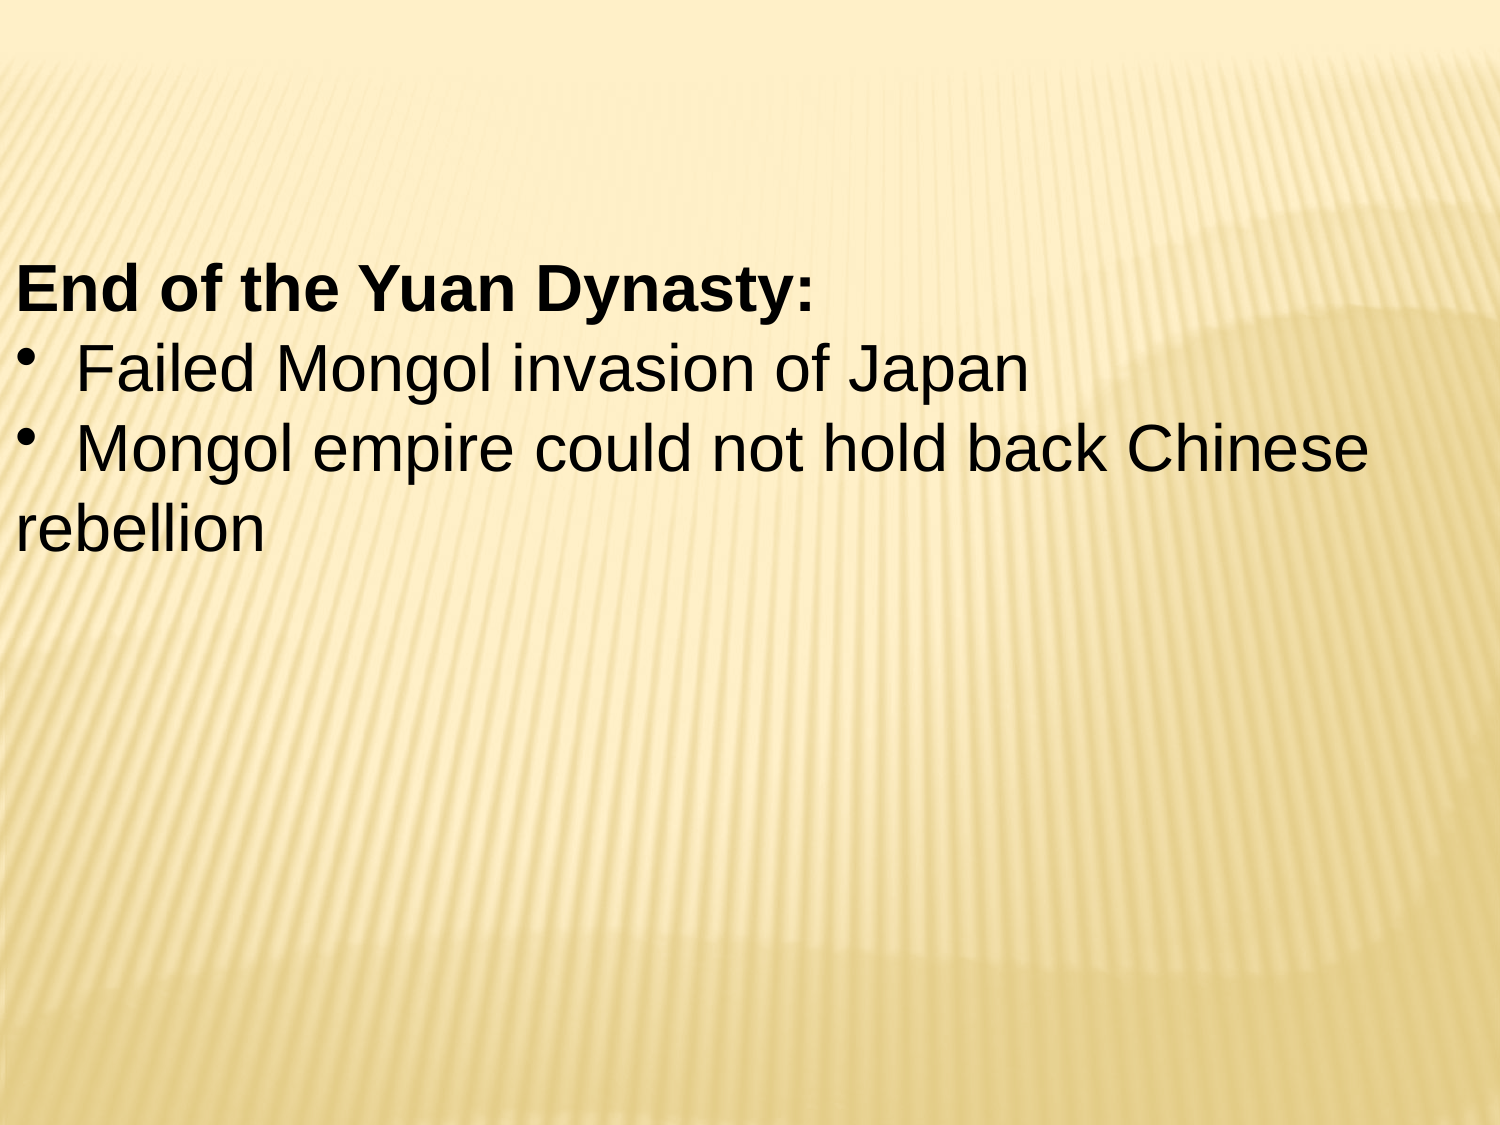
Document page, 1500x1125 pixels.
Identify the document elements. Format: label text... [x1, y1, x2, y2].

text_box End of the Yuan Dynasty: Failed Mongol invasion of Japan Mongol empire could not hold back Chinese rebellion [0, 244, 1500, 645]
